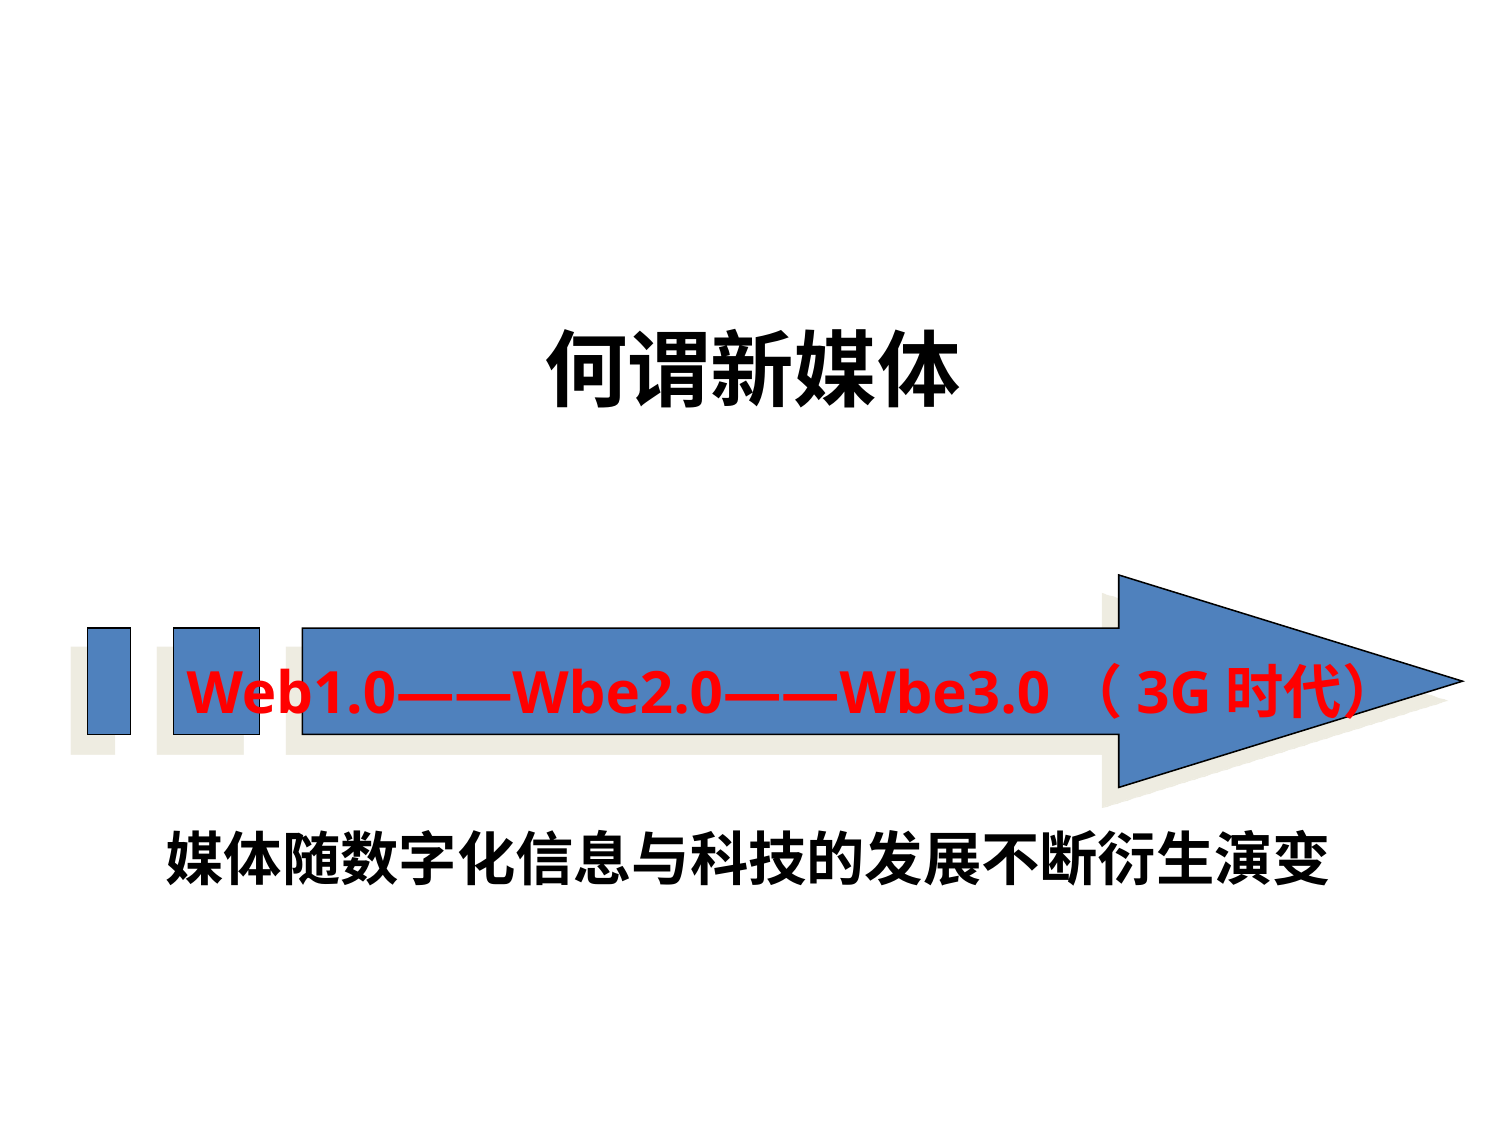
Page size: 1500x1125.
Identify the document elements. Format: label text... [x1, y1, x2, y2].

text_box [302, 733, 1295, 788]
text_box Web1.0——Wbe2.0——Wbe3.0（3G时代） [112, 612, 1475, 733]
text_box [87, 628, 131, 735]
text_box 媒体随数字化信息与科技的发展不断衍生演变 [151, 814, 1346, 900]
text_box 何谓新媒体 [529, 259, 988, 560]
text_box [1118, 574, 1239, 612]
